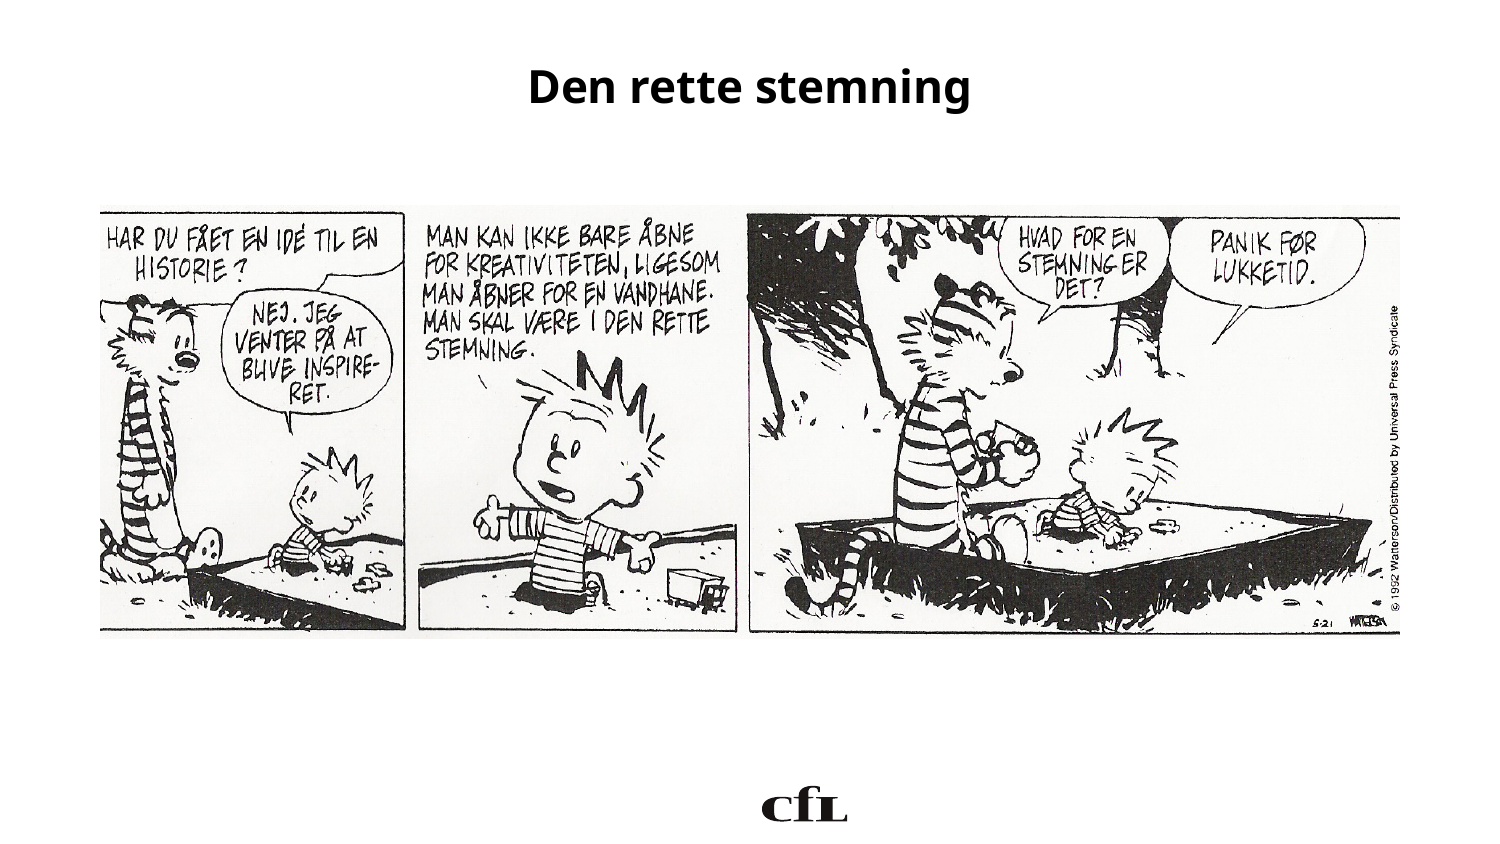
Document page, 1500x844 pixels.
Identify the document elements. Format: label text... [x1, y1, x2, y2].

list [100, 205, 1400, 639]
slide_number [549, 783, 963, 836]
title Den rette stemning [64, 58, 1436, 169]
